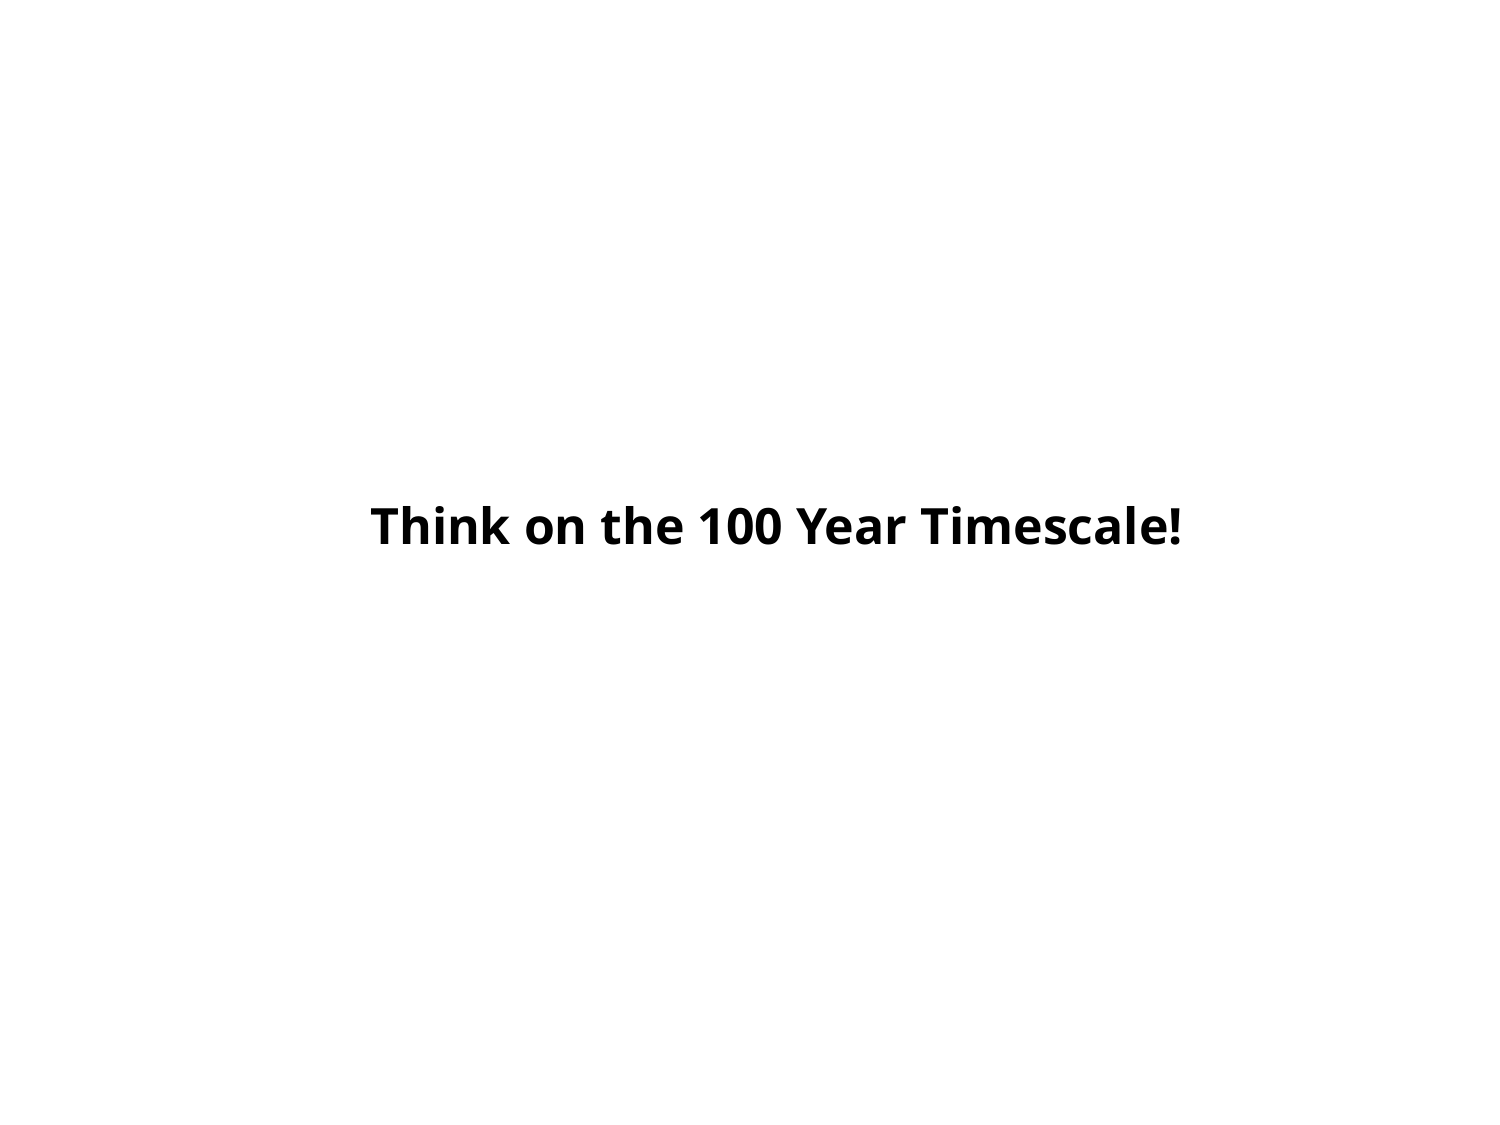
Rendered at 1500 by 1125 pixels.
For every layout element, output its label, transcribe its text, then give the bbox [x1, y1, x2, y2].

text_box Think on the 100 Year Timescale! [355, 486, 1199, 562]
